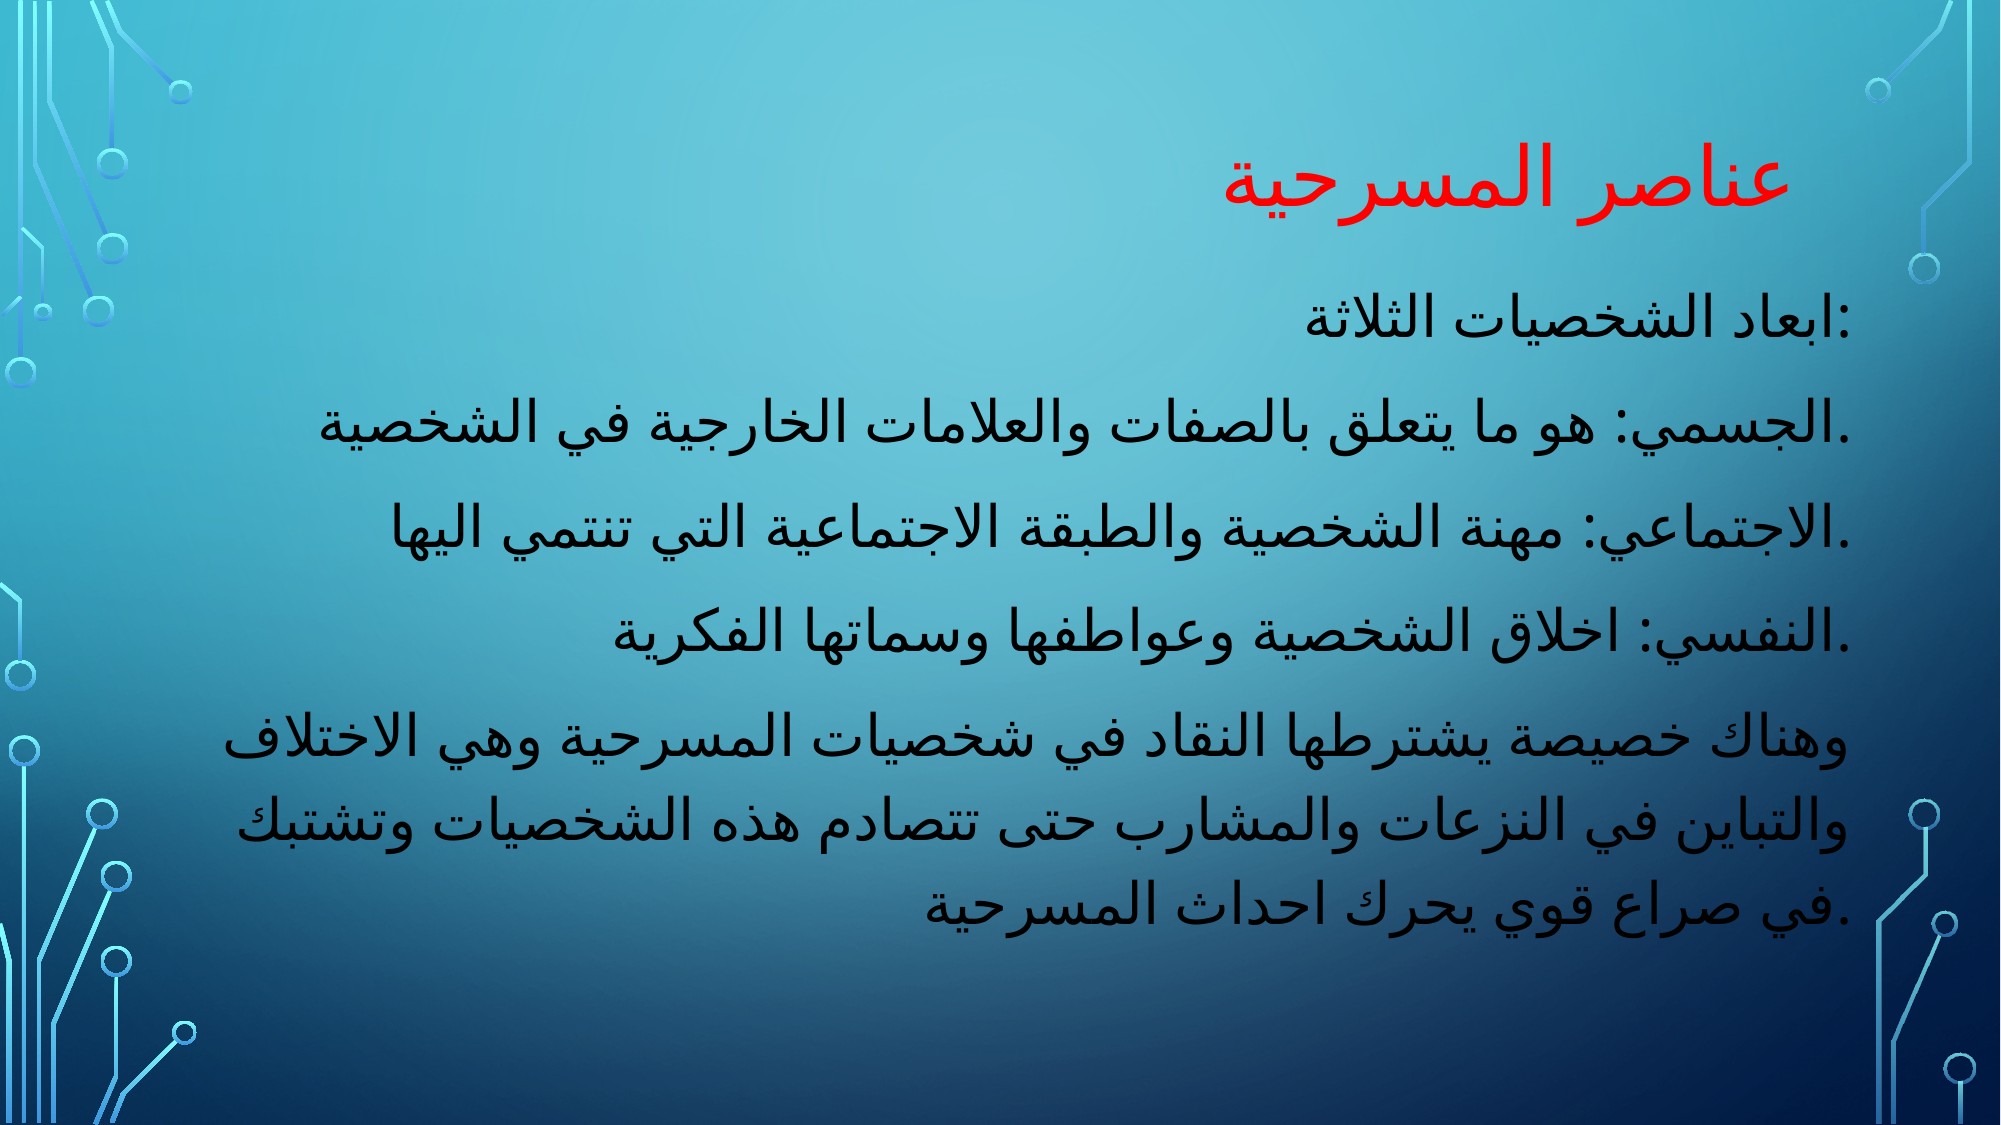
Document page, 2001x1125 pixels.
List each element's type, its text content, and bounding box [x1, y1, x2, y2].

title عناصر المسرحية [187, 101, 1813, 258]
list ابعاد الشخصيات الثلاثة: الجسمي: هو ما يتعلق بالصفات والعلامات الخارجية في الشخصية. الاجتماعي: مهنة الشخصية والطبقة الاجتماعية التي تنتمي اليها. النفسي: اخلاق الشخصية وعواطفها وسماتها الفكرية. وهناك خصيصة يشترطها النقاد في شخصيات المسرحية وهي الاختلاف والتباين في النزعات والمشارب حتى تتصادم هذه الشخصيات وتشتبك في صراع قوي يحرك احداث المسرحية. [187, 258, 1867, 950]
